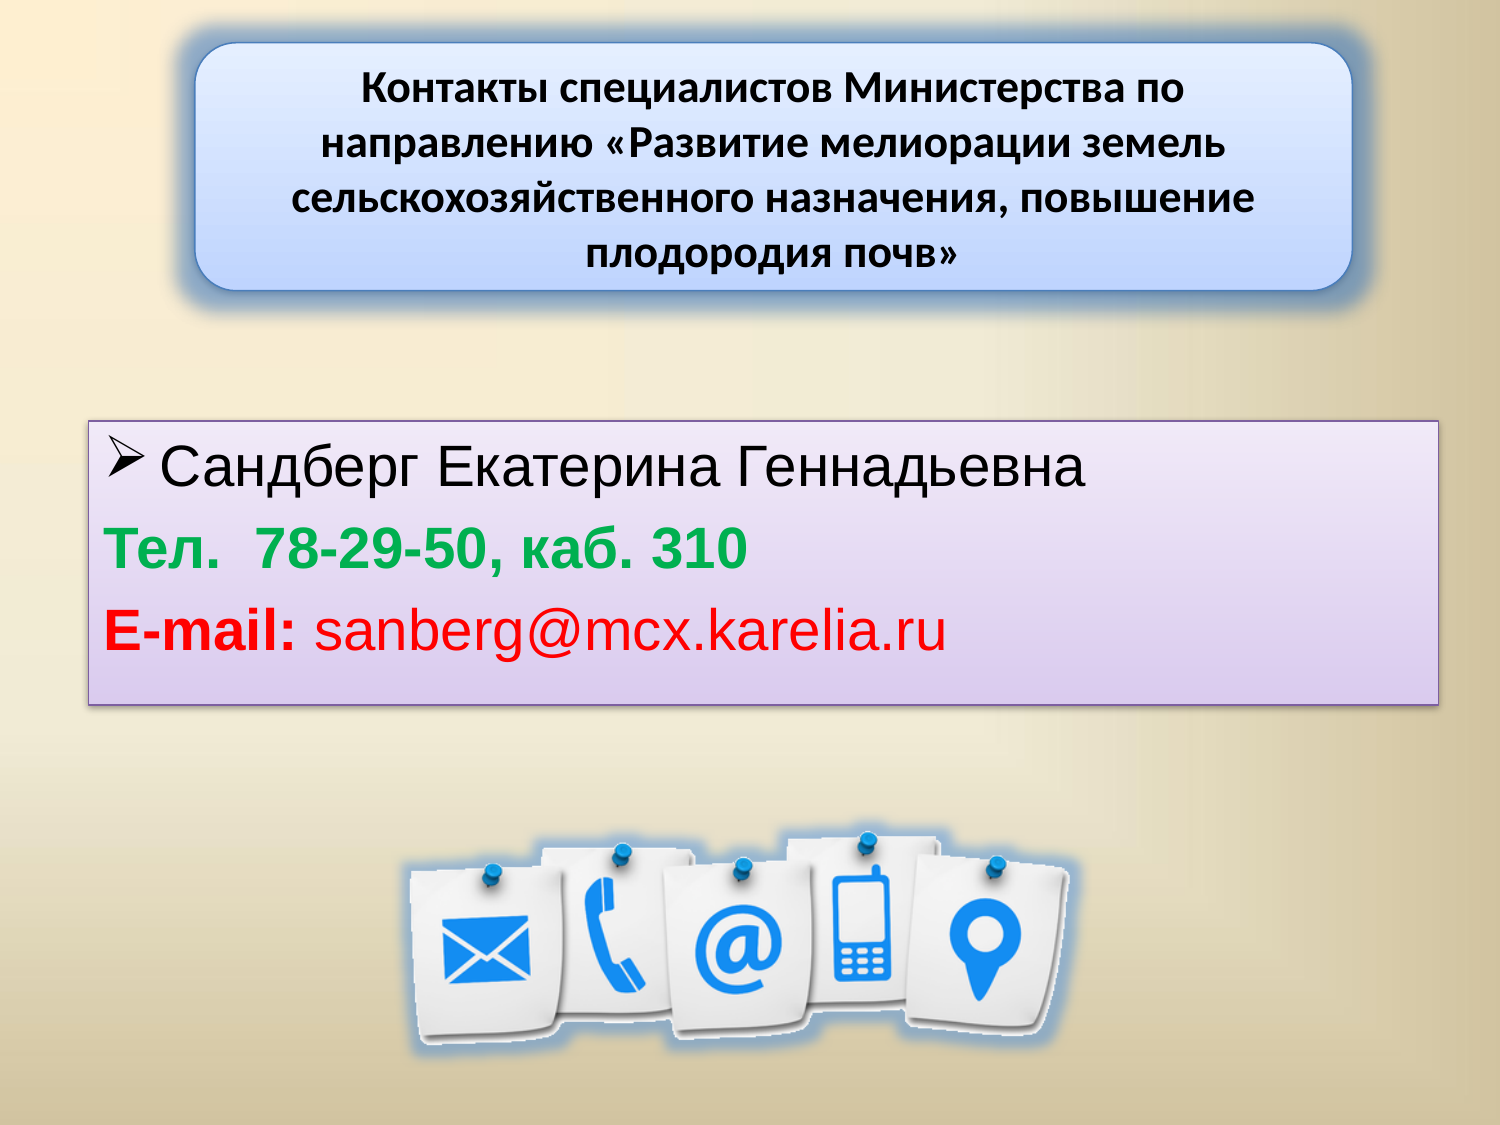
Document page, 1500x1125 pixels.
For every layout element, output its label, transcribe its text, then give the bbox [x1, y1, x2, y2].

list Сандберг Екатерина Геннадьевна Тел. 78-29-50, каб. 310 E-mail: sanberg@mcx.karelia.ru [88, 420, 1439, 706]
picture [0, 0, 1500, 1125]
text_box Контакты специалистов Министерства по направлению «Развитие мелиорации земель сельскохозяйственного назначения, повышение плодородия почв» [193, 41, 1354, 292]
